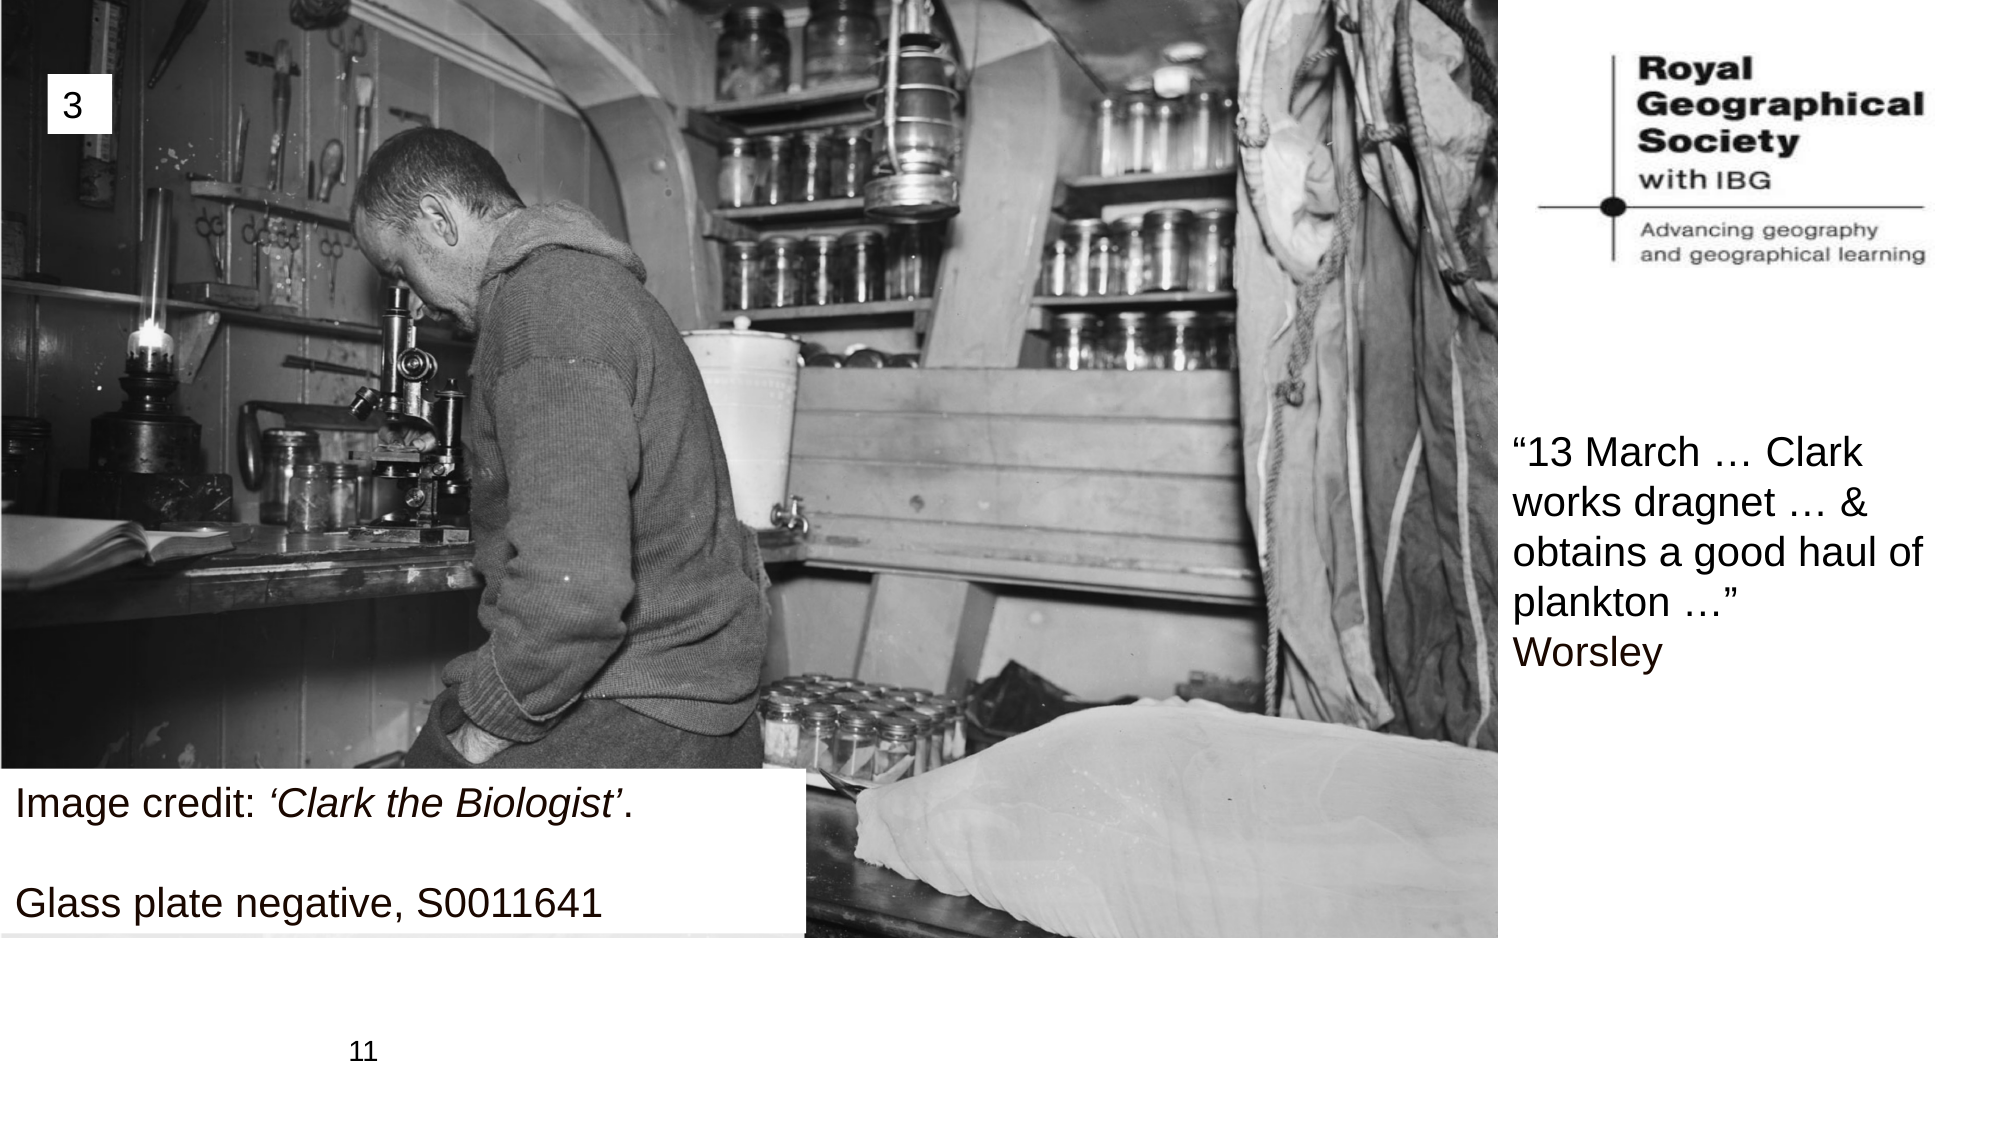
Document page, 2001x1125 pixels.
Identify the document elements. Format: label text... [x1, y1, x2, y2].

picture [1535, 51, 1935, 268]
slide_number 11 [333, 1025, 617, 1100]
picture [0, 0, 1498, 938]
text_box “13 March … Clark works dragnet … & obtains a good haul of plankton …” Worsley [1502, 417, 1982, 728]
